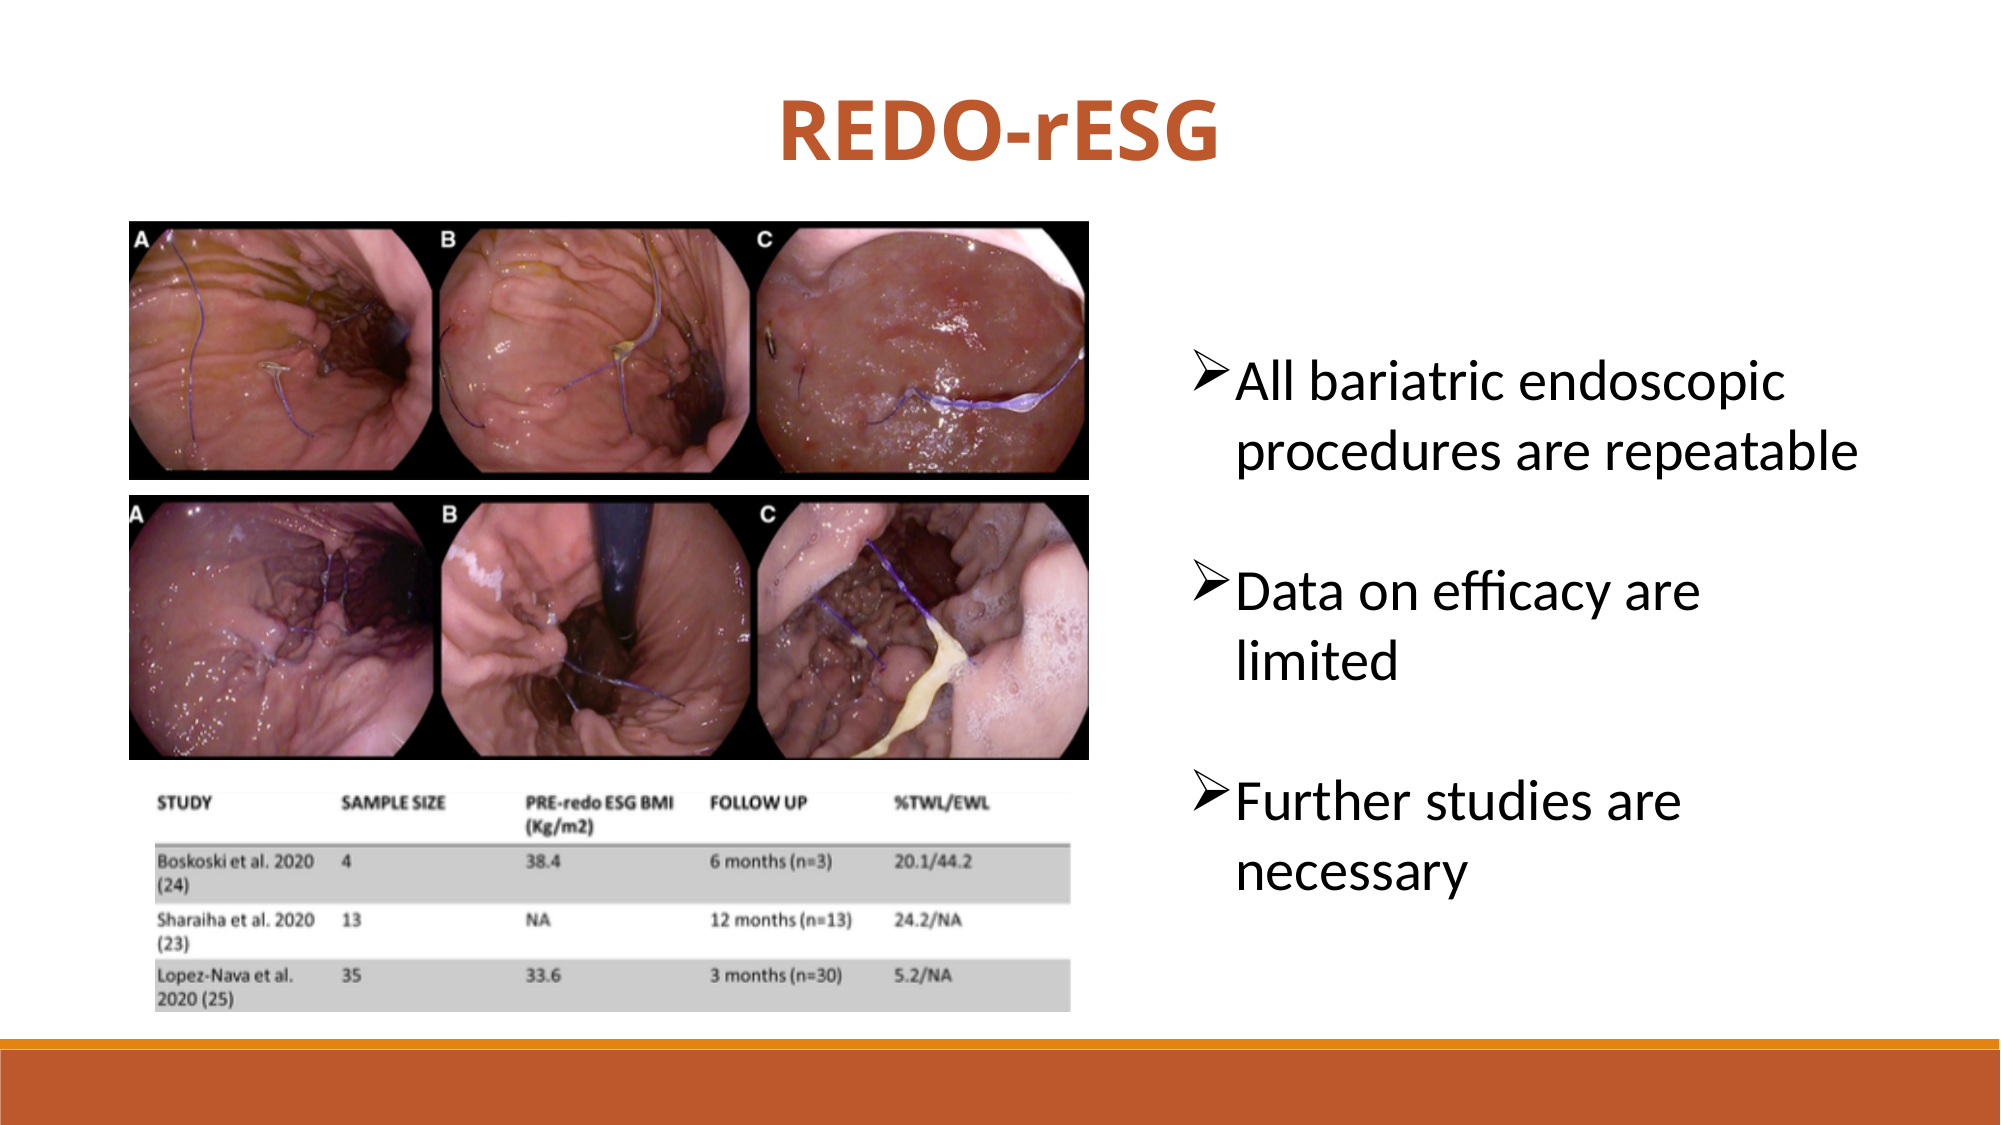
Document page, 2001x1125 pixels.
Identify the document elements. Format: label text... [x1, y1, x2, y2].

picture [128, 495, 1090, 761]
picture [154, 791, 1078, 1013]
text_box All bariatric endoscopic procedures are repeatable Data on efficacy are limited Further studies are necessary [1173, 334, 1895, 910]
text_box REDO-rESG [272, 69, 1728, 185]
picture [128, 220, 1090, 480]
